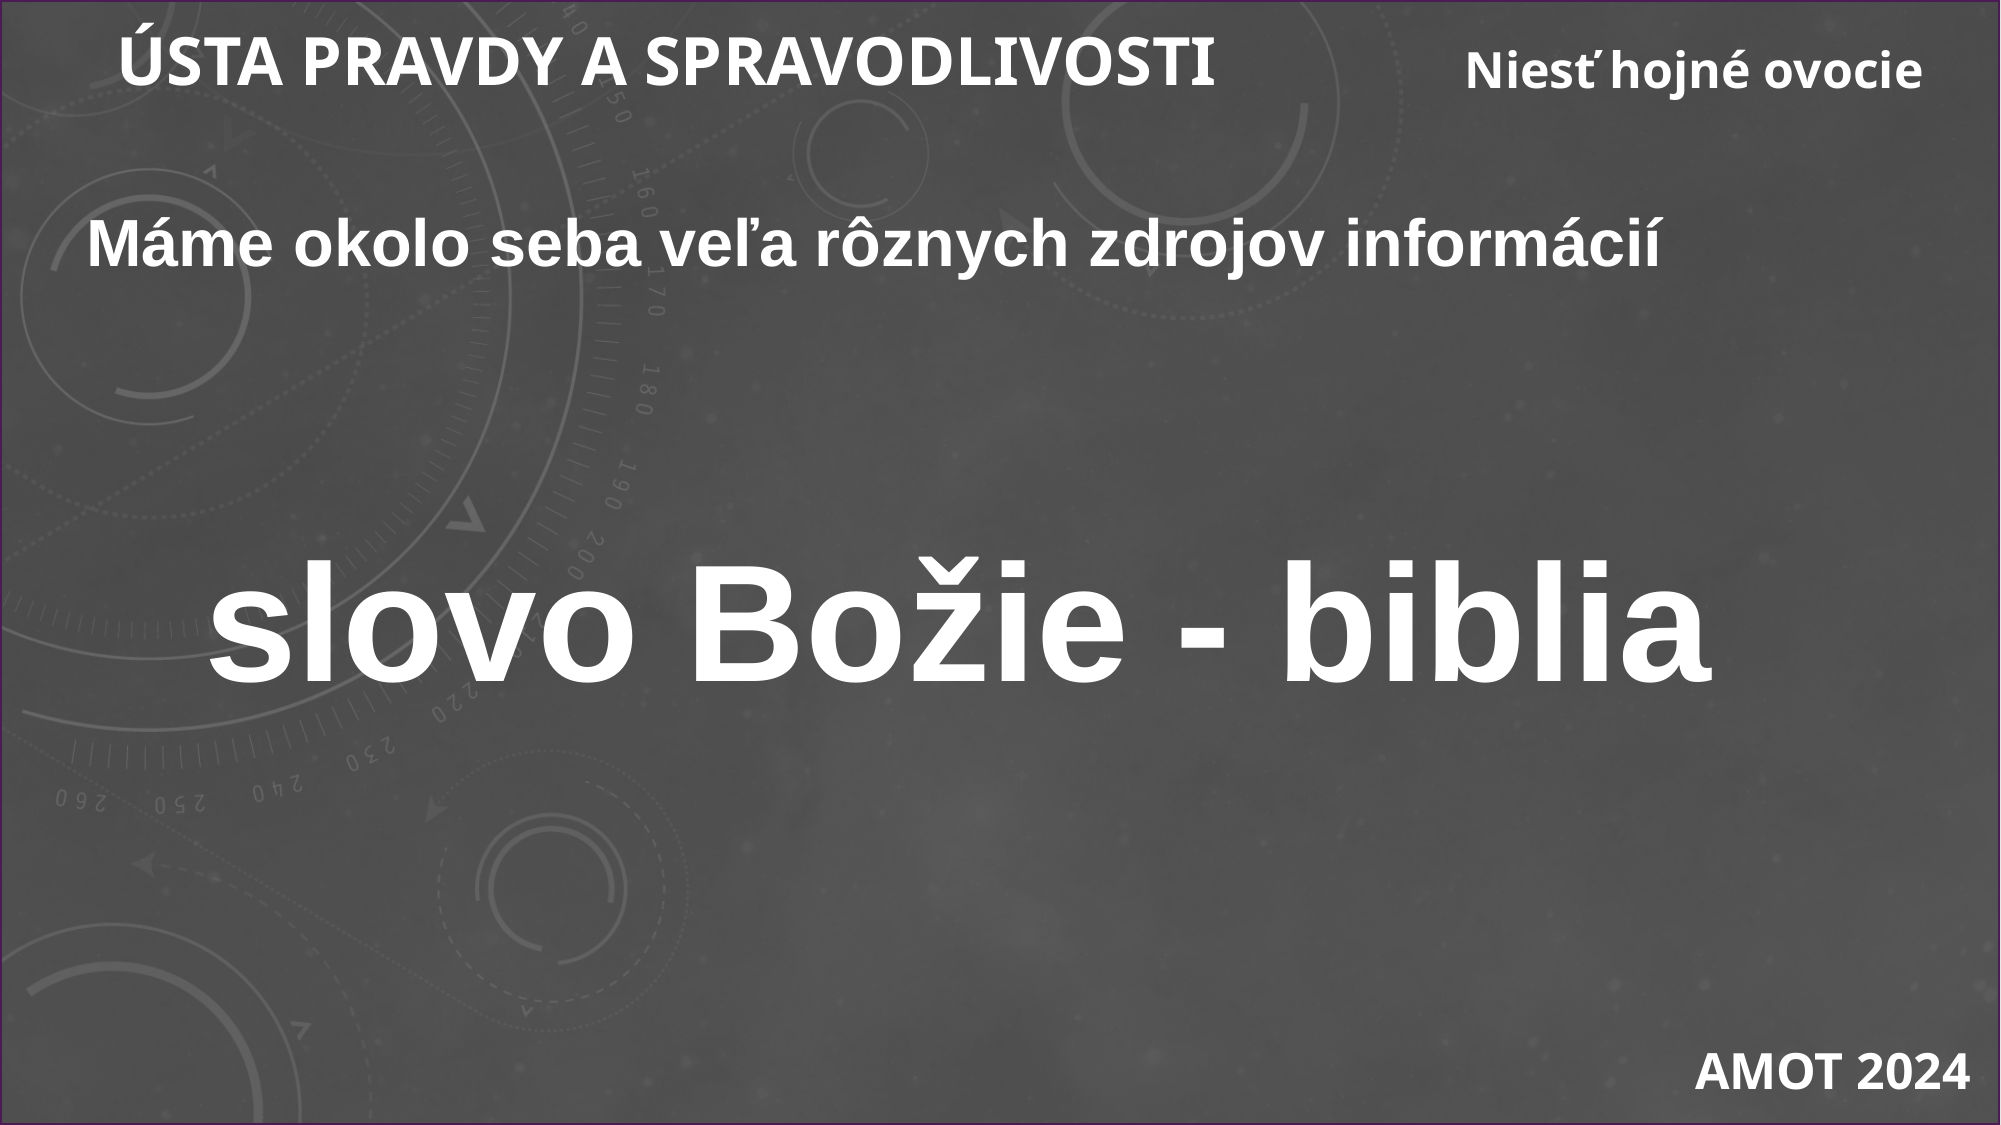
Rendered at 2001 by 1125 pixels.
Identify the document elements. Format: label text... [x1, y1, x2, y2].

text_box AMOT 2024 [1380, 1032, 1986, 1107]
text_box Niesť hojné ovocie [1346, 31, 1952, 107]
text_box [0, 0, 2000, 1125]
text_box Máme okolo seba veľa rôznych zdrojov informácií [71, 191, 1885, 287]
text_box ÚSTA PRAVDY A SPRAVODLIVOSTI [15, 11, 1336, 106]
text_box slovo Božie - biblia [189, 507, 1843, 722]
